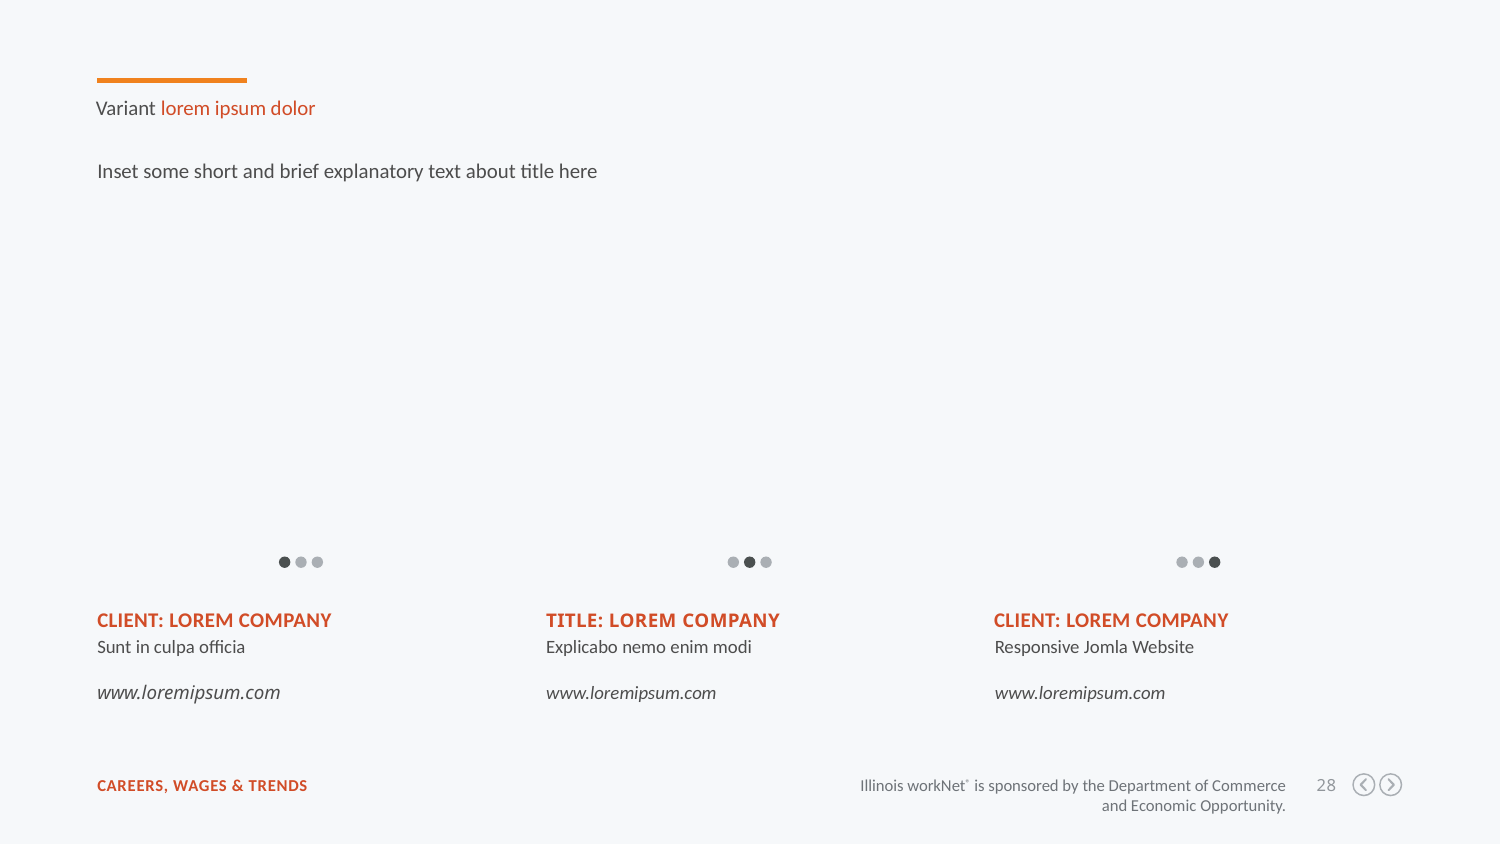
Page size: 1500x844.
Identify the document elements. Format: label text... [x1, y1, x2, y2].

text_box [546, 596, 954, 702]
list Variant lorem ipsum dolor [95, 94, 1401, 158]
picture [994, 253, 1403, 580]
list Inset some short and brief explanatory text about title here [97, 157, 1403, 181]
picture [545, 253, 954, 580]
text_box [97, 596, 506, 701]
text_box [994, 596, 1404, 702]
picture [97, 253, 505, 580]
